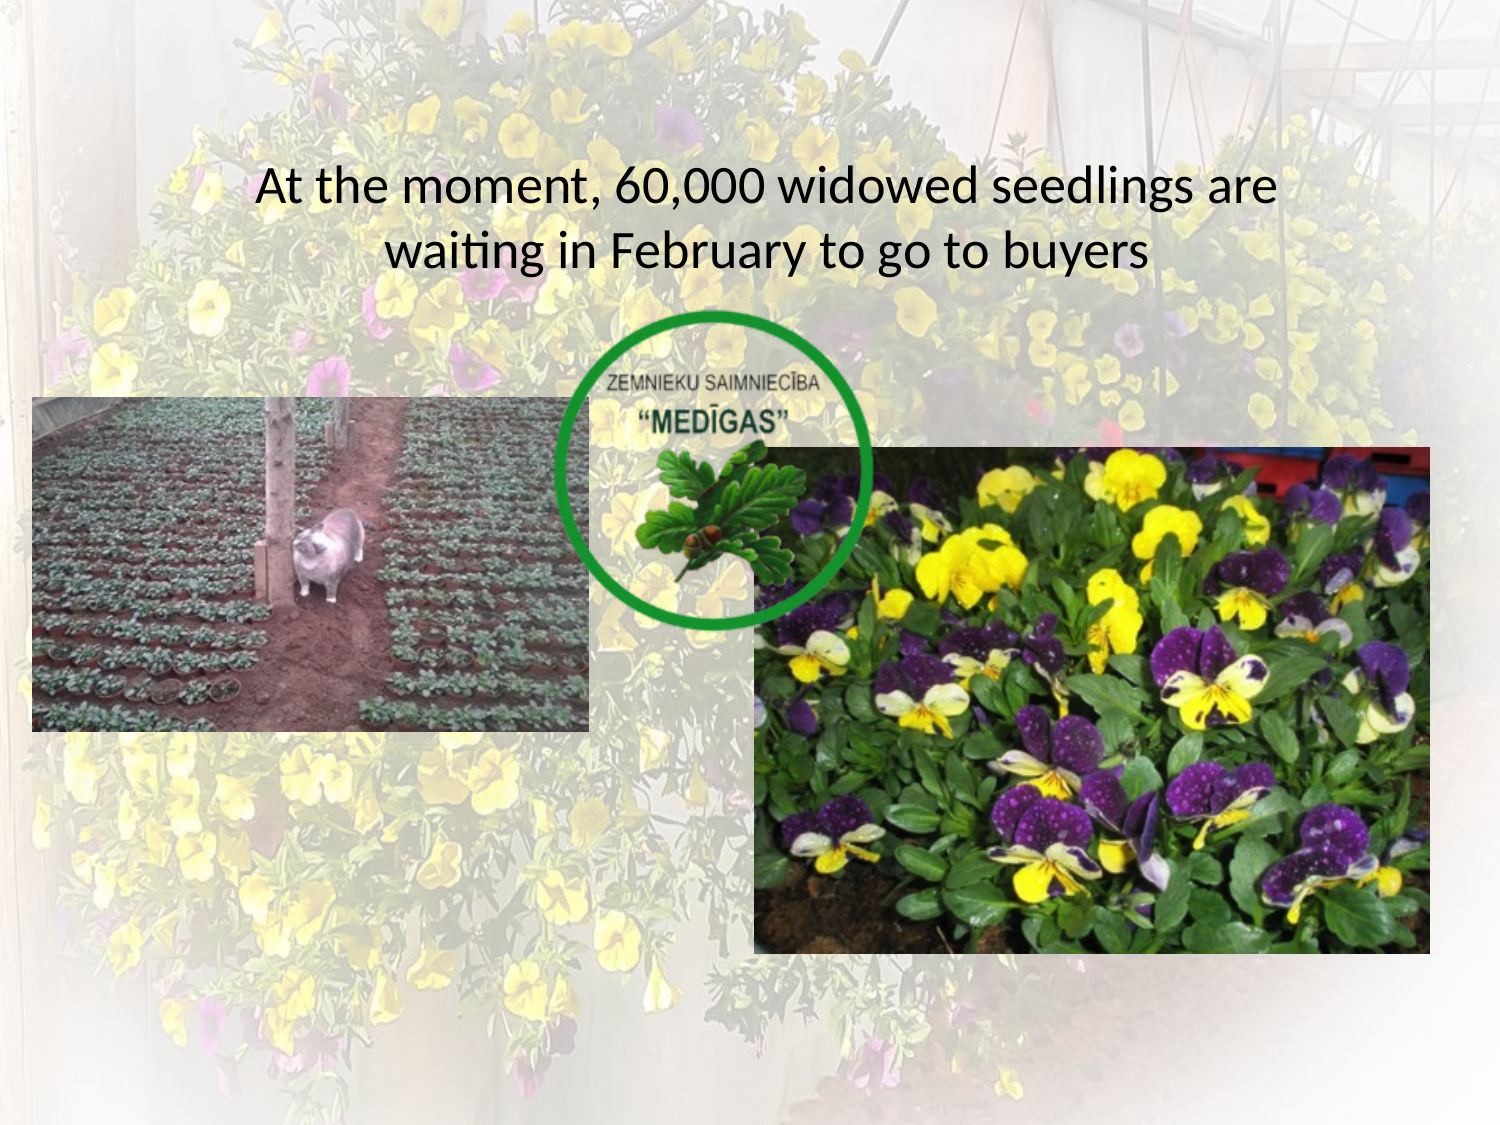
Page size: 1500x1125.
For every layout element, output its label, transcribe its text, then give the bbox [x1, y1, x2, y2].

text_box At the moment, 60,000 widowed seedlings are waiting in February to go to buyers [206, 142, 1329, 355]
picture [31, 293, 1430, 955]
